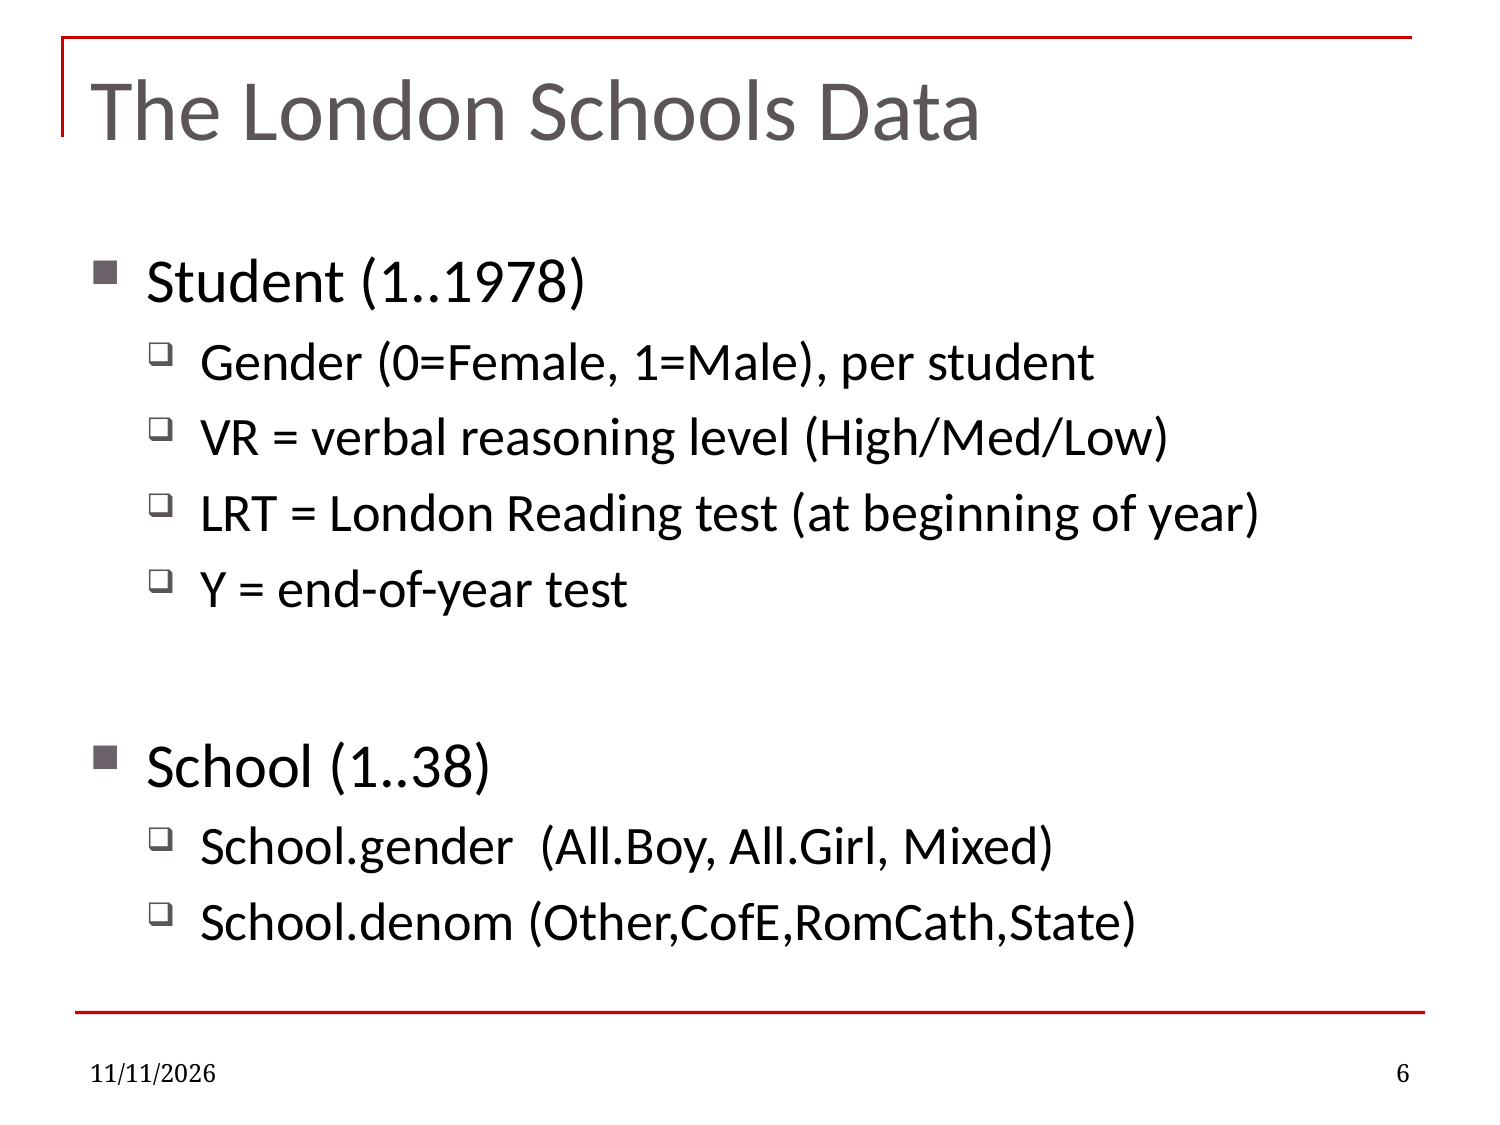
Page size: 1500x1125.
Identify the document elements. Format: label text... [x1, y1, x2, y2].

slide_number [75, 1024, 425, 1100]
title The London Schools Data [75, 45, 1425, 232]
list Student (1..1978) Gender (0=Female, 1=Male), per student VR = verbal reasoning level (High/Med/Low) LRT = London Reading test (at beginning of year) Y = end-of-year test School (1..38) School.gender (All.Boy, All.Girl, Mixed) School.denom (Other,CofE,RomCath,State) [75, 232, 1425, 976]
slide_number 6 [1074, 1024, 1425, 1100]
